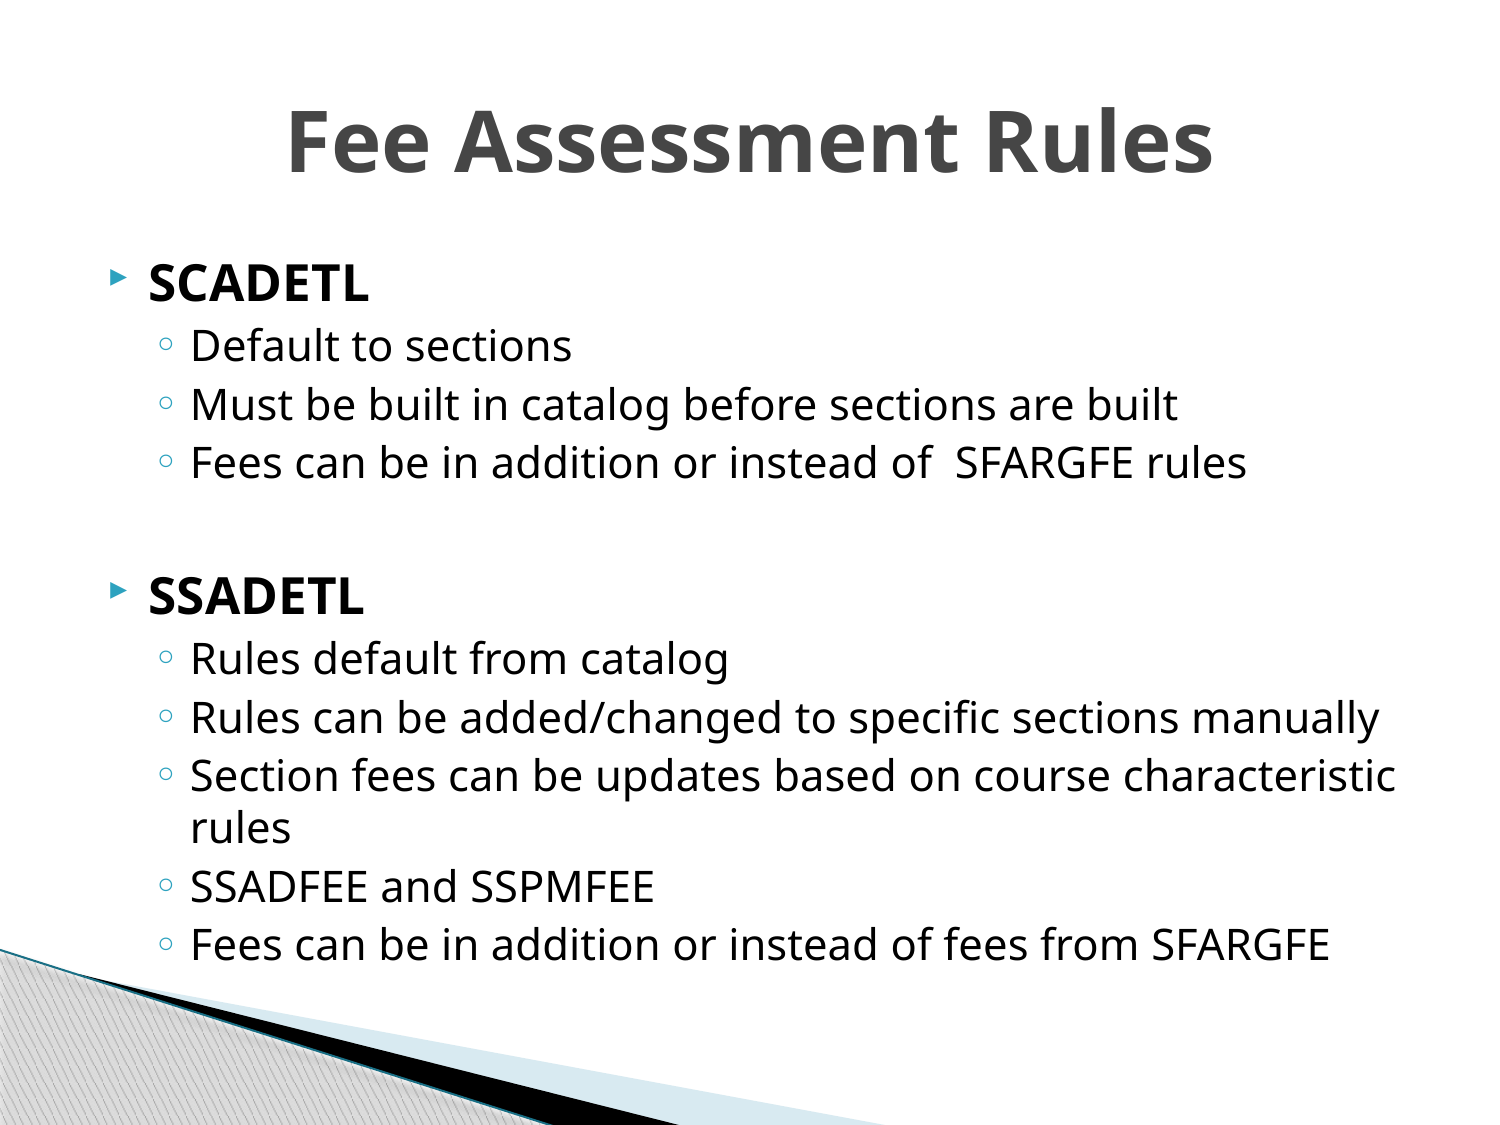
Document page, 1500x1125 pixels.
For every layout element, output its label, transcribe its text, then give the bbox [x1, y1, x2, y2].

title Fee Assessment Rules [75, 45, 1425, 233]
list SCADETL Default to sections Must be built in catalog before sections are built Fees can be in addition or instead of SFARGFE rules SSADETL Rules default from catalog Rules can be added/changed to specific sections manually Section fees can be updates based on course characteristic rules SSADFEE and SSPMFEE Fees can be in addition or instead of fees from SFARGFE [75, 243, 1425, 986]
